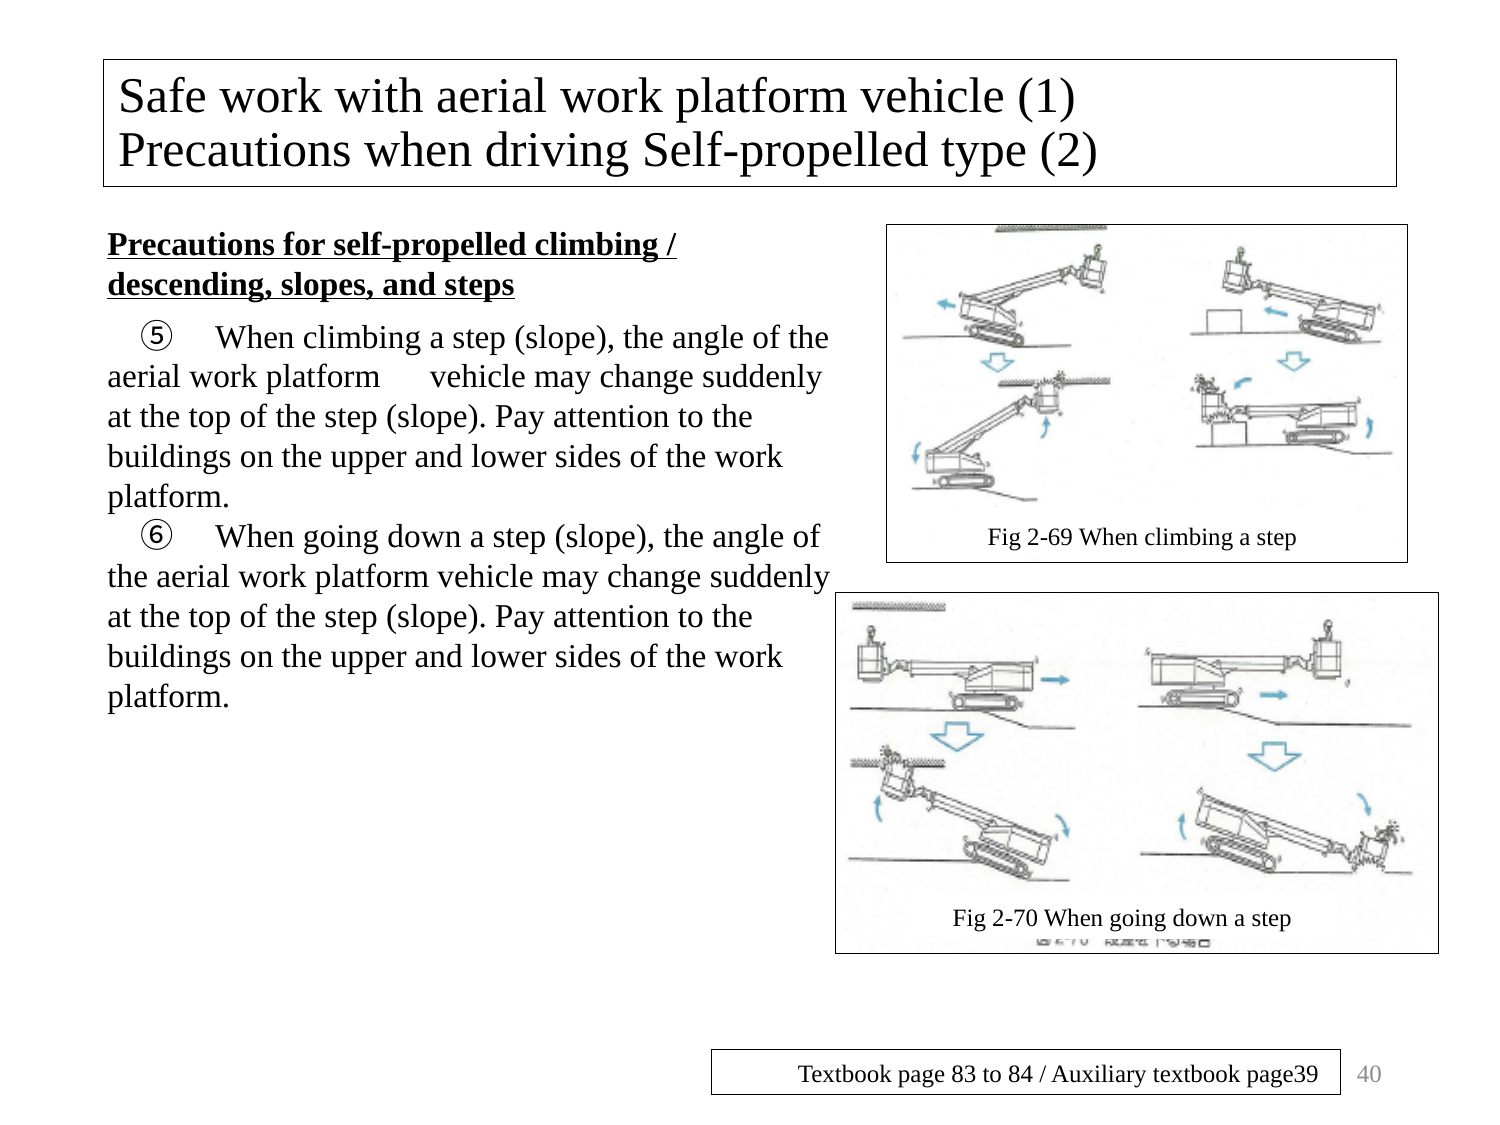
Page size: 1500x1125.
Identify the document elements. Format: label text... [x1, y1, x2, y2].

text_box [92, 214, 1439, 954]
text_box Textbook page 83 to 84 / Auxiliary textbook page39 [711, 1049, 1059, 1095]
slide_number 40 [1059, 1042, 1397, 1103]
title Safe work with aerial work platform vehicle (1) Precautions when driving Self-propelled type (2) [103, 59, 1397, 187]
